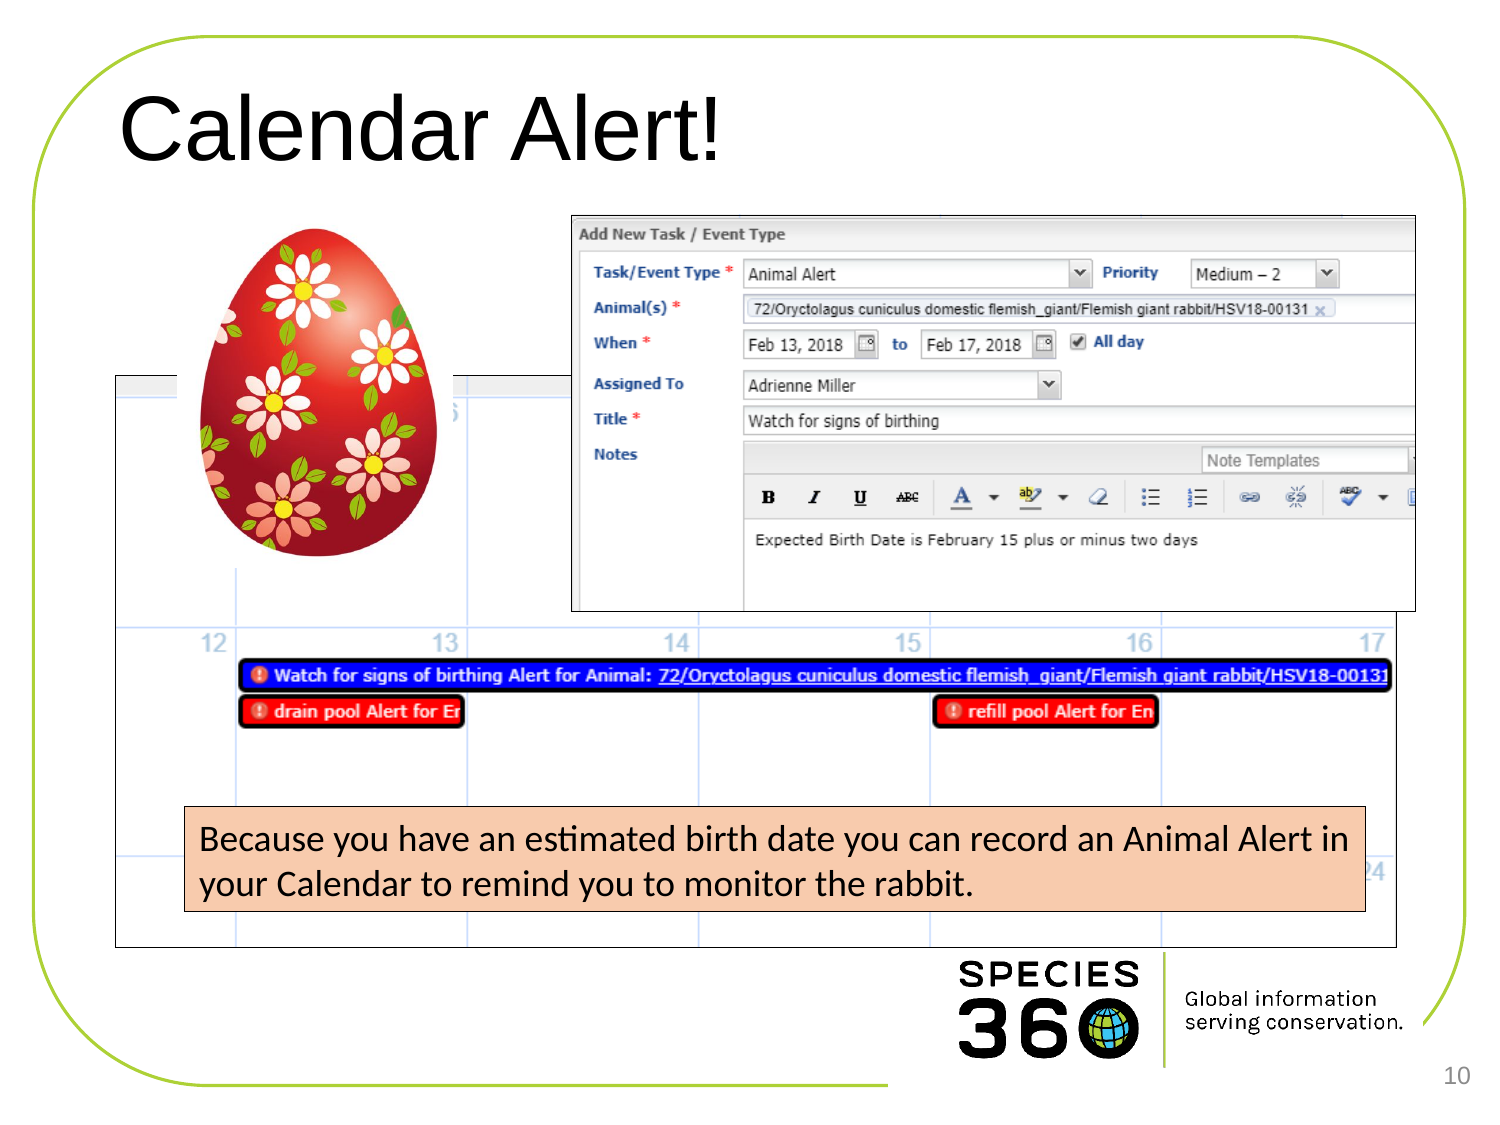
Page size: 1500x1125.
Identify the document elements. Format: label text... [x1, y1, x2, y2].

slide_number 10 [1148, 1044, 1487, 1105]
title Calendar Alert! [103, 21, 1397, 240]
picture [115, 214, 1416, 1075]
